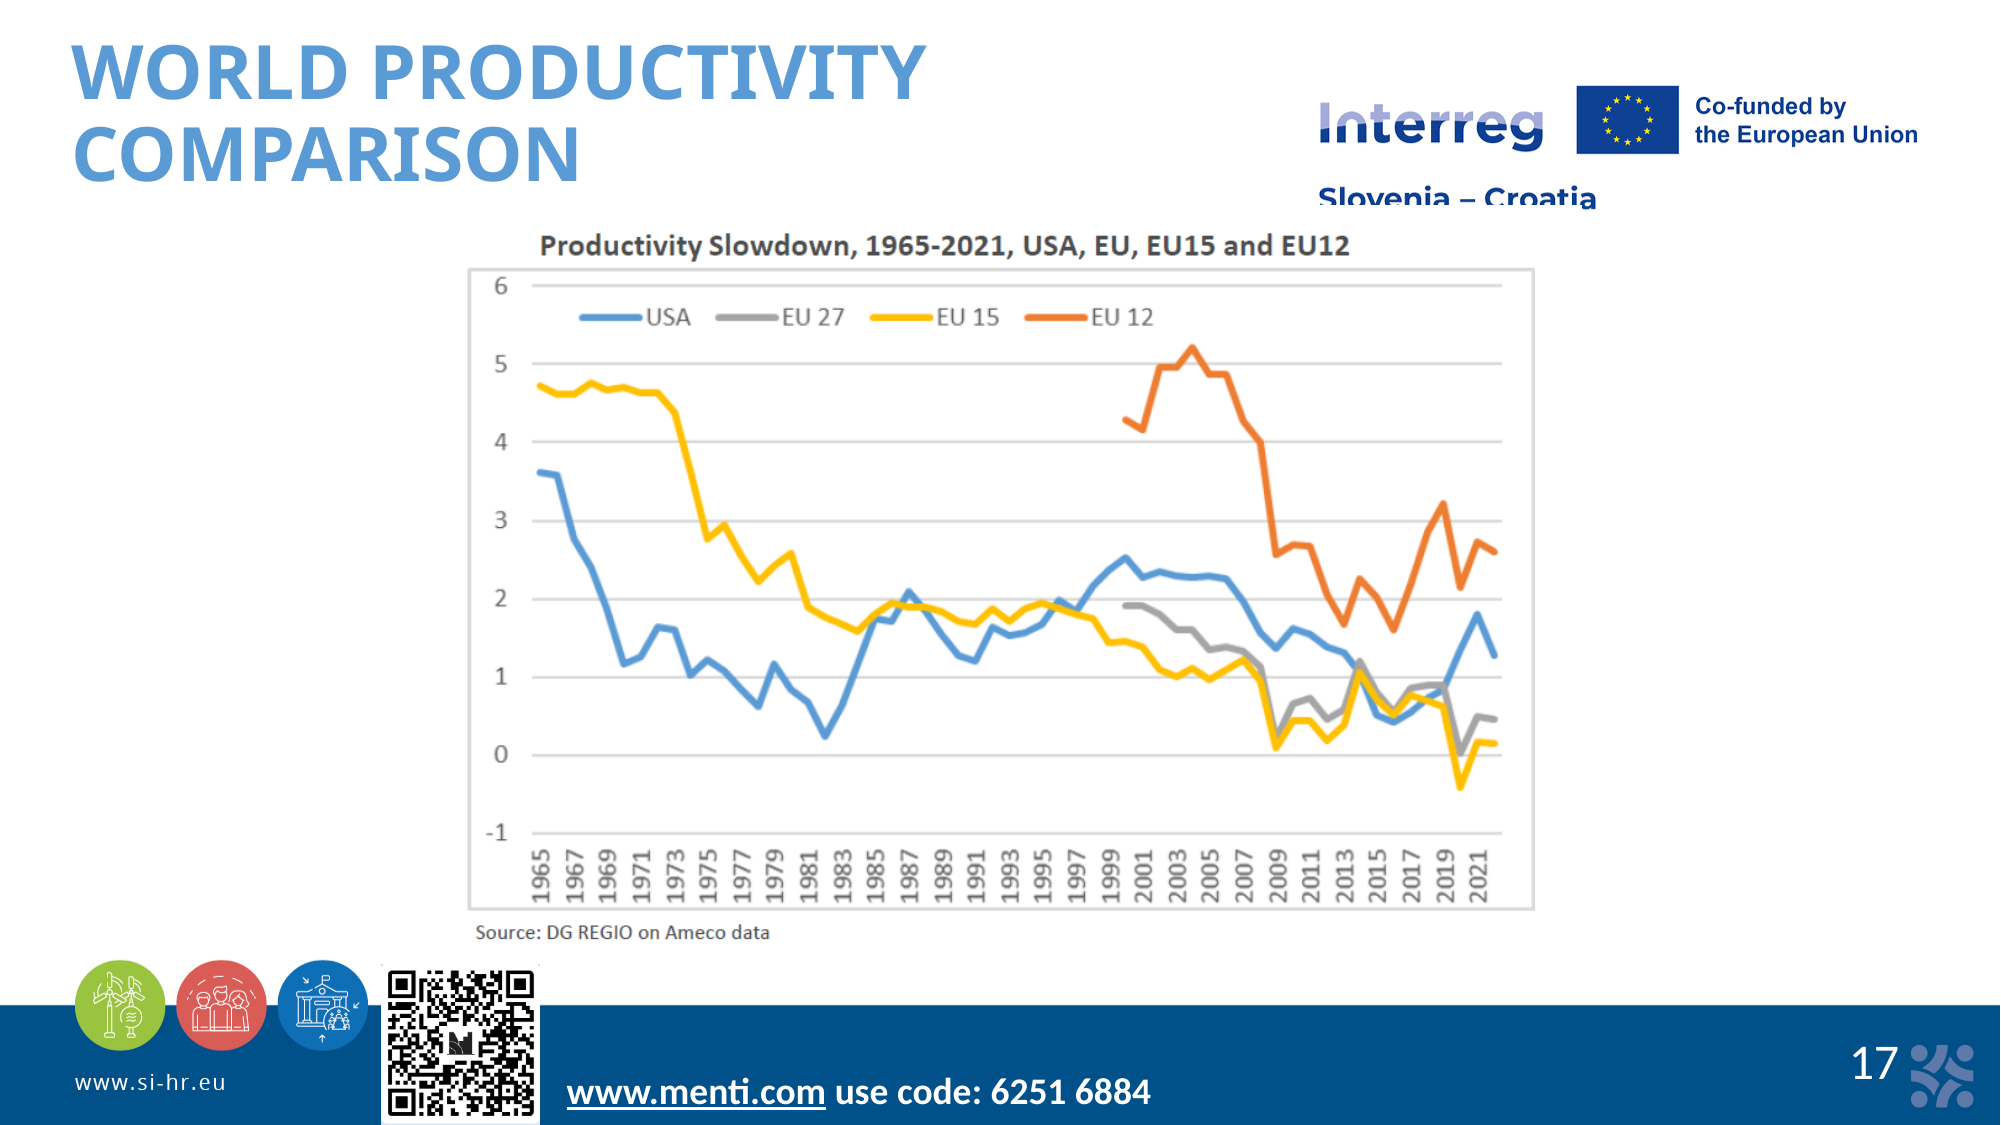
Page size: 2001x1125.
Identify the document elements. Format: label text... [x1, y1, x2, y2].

text_box WORLD PRODUCTIVITY COMPARISON [56, 7, 1782, 225]
picture [0, 0, 2000, 1125]
